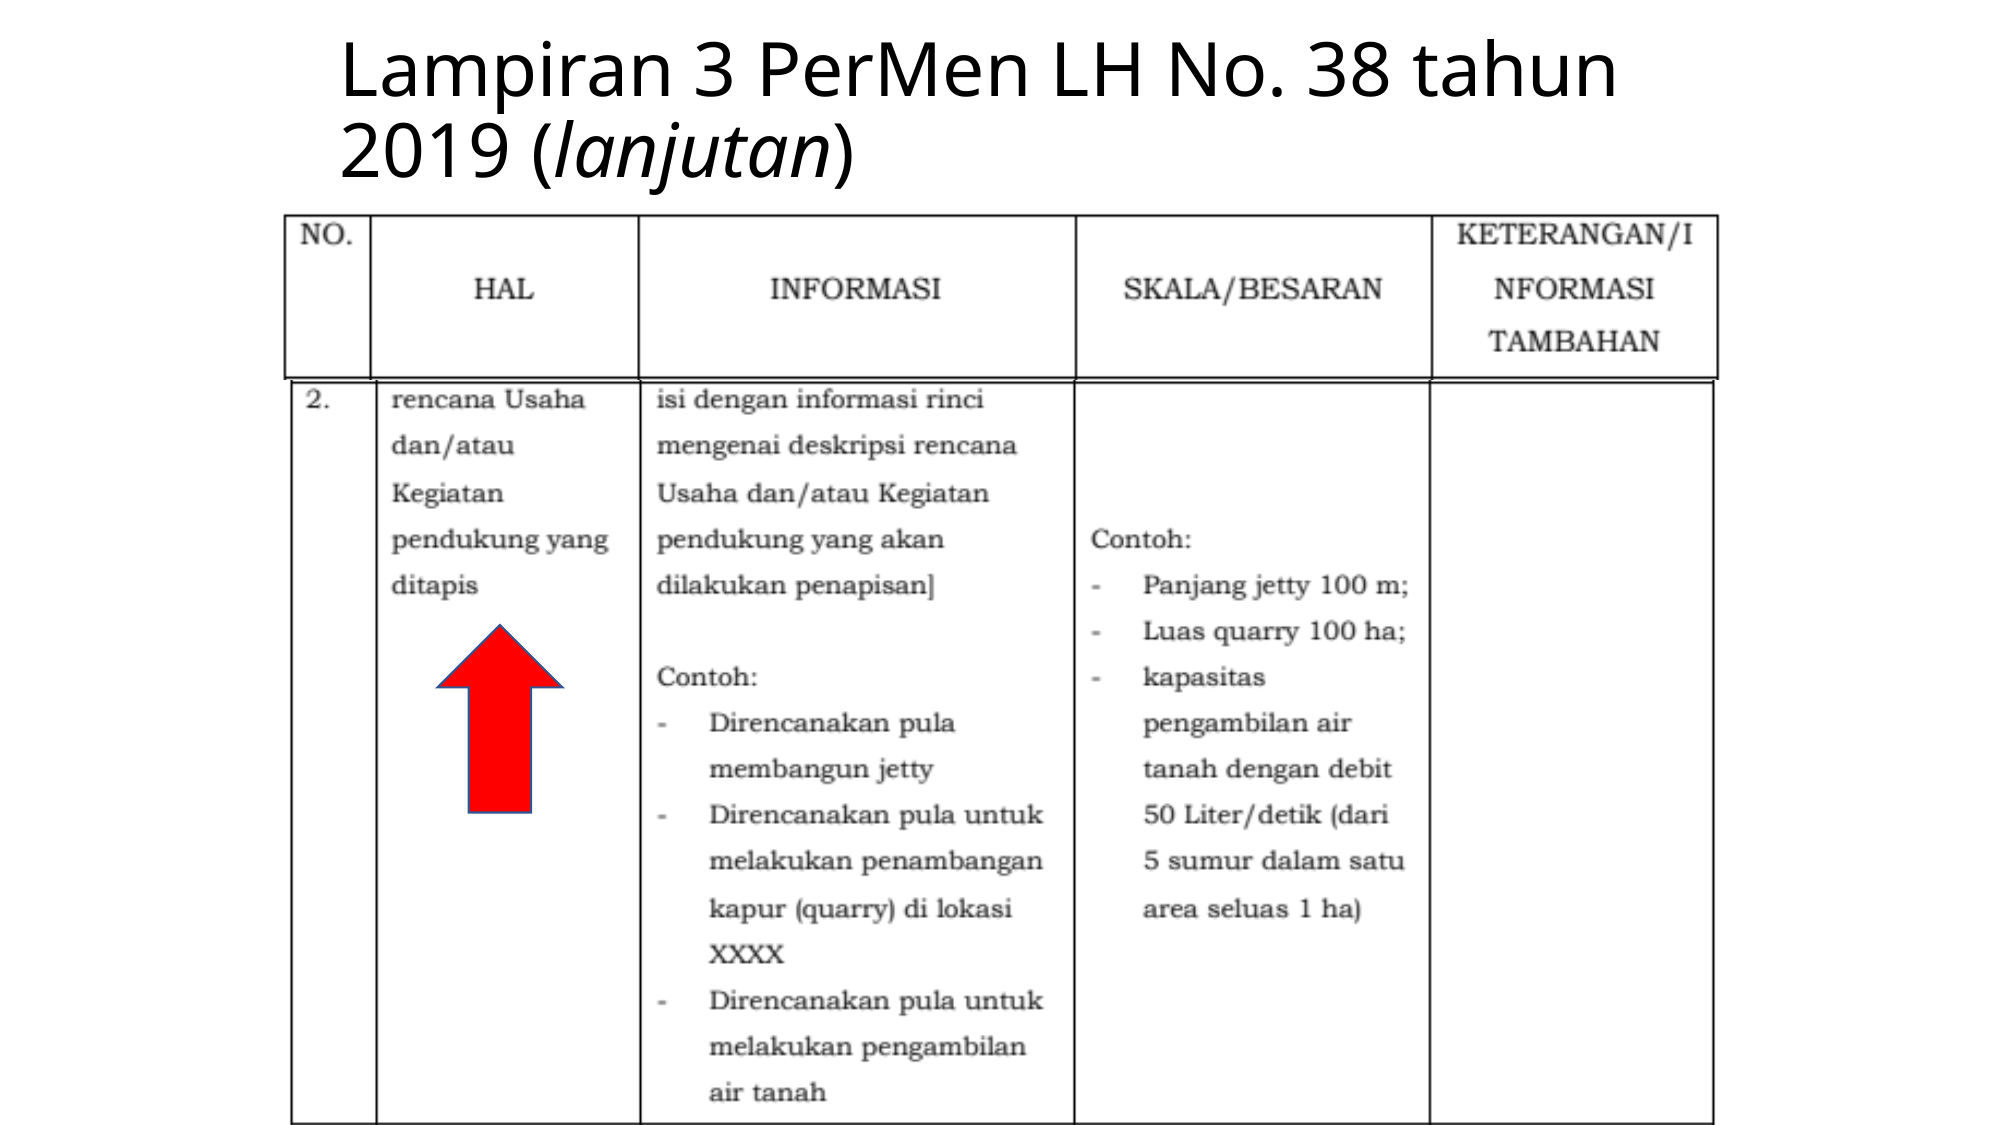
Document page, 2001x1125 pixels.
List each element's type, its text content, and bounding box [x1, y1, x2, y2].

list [278, 380, 1722, 1125]
picture [280, 206, 1722, 380]
title Lampiran 3 PerMen LH No. 38 tahun 2019 (lanjutan) [324, 19, 1675, 206]
